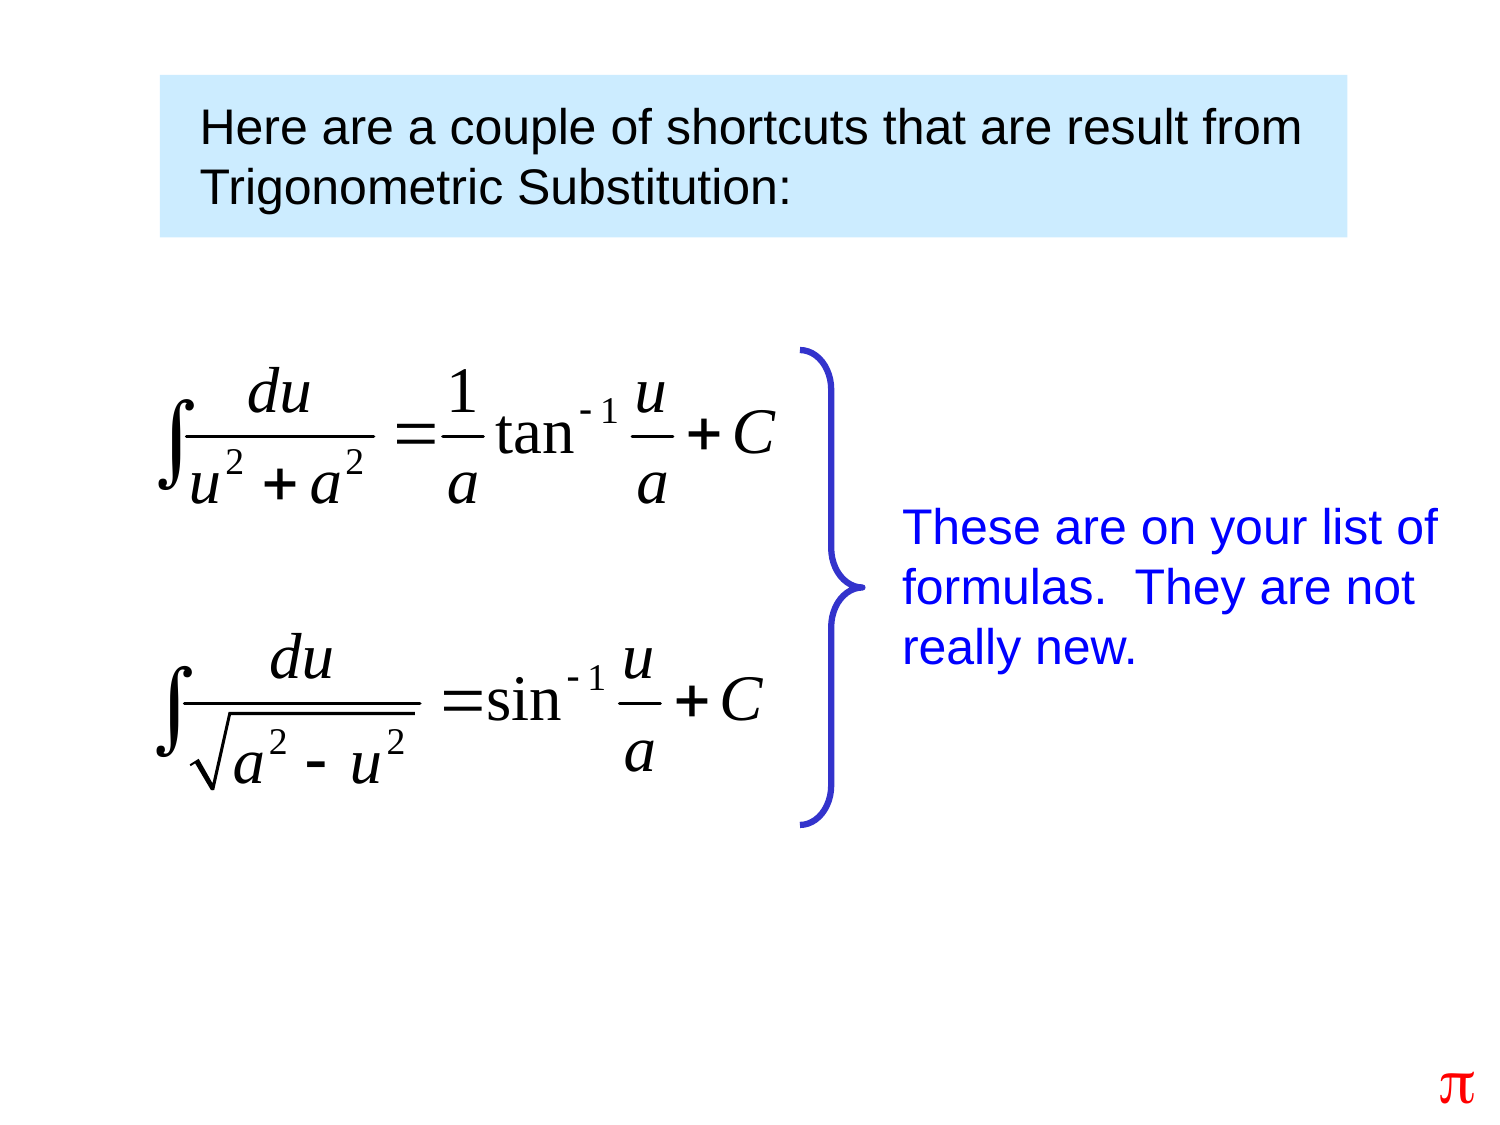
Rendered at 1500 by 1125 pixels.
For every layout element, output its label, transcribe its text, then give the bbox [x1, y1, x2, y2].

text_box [137, 349, 788, 519]
text_box p [1424, 1029, 1488, 1125]
text_box [159, 74, 1348, 238]
text_box Here are a couple of shortcuts that are result from Trigonometric Substitution: [184, 87, 1413, 223]
text_box These are on your list of formulas. They are not really new. [887, 487, 1475, 683]
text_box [135, 616, 776, 802]
text_box [799, 350, 863, 825]
